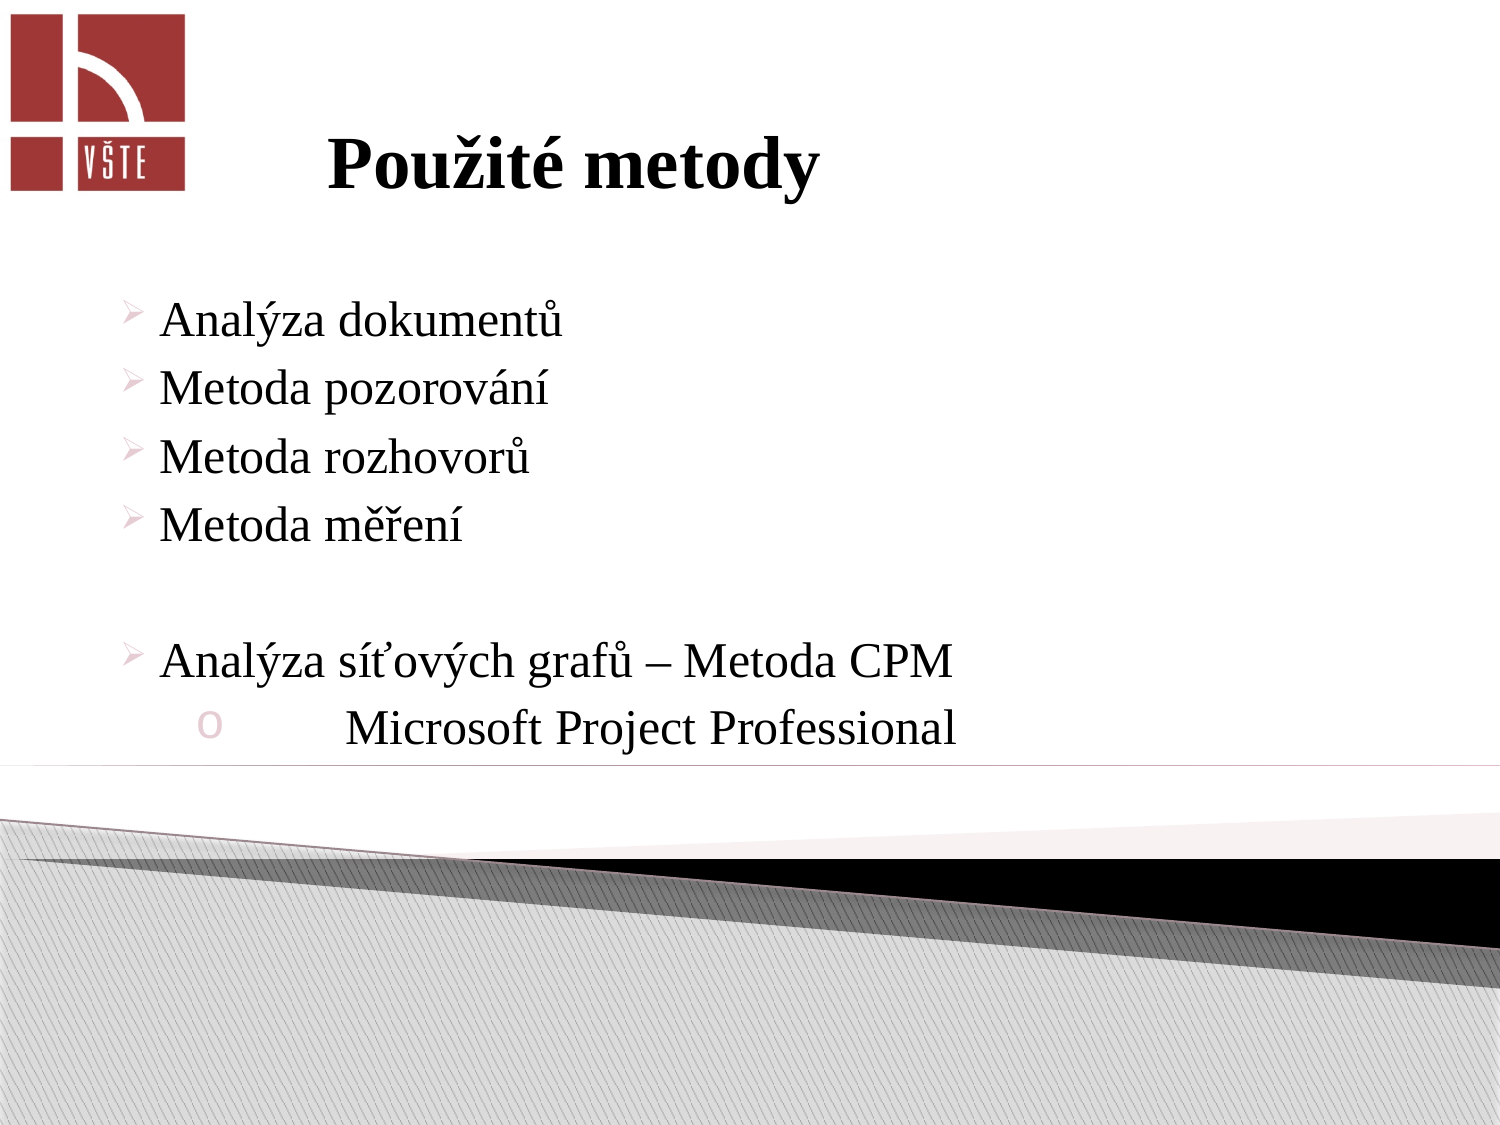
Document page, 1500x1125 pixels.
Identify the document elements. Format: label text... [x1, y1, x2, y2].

picture [5, 859, 1500, 989]
title Použité metody [312, 54, 1069, 212]
subtitle Analýza dokumentů Metoda pozorování Metoda rozhovorů Metoda měření Analýza síťových grafů – Metoda CPM Microsoft Project Professional [112, 278, 1388, 790]
picture [0, 0, 207, 209]
